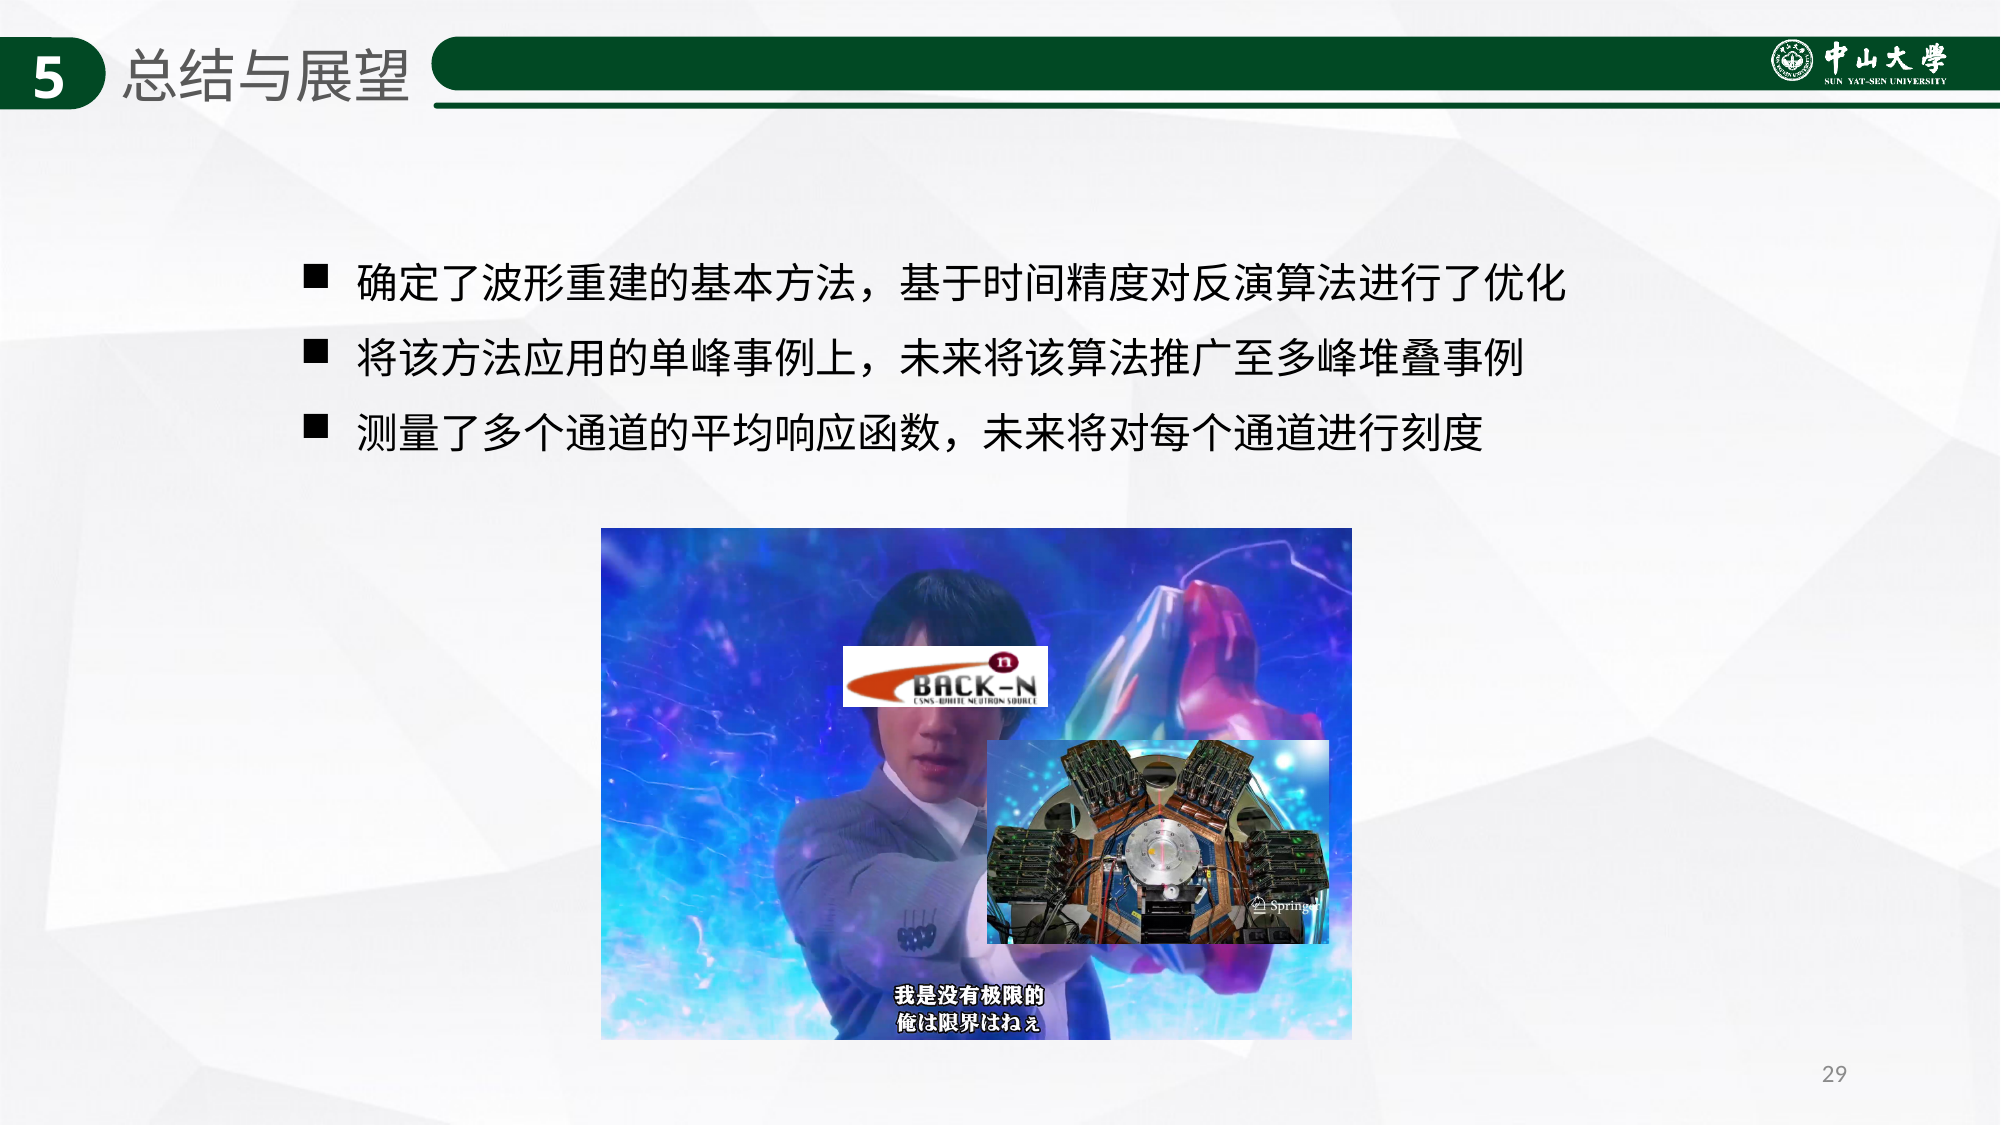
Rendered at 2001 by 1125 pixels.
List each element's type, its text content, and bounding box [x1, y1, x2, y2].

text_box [601, 528, 1352, 1040]
text_box 总结与展望 [105, 31, 651, 117]
picture [0, 0, 2001, 1125]
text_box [0, 33, 106, 119]
slide_number 29 [1412, 1042, 1863, 1103]
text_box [431, 36, 2000, 109]
text_box 确定了波形重建的基本方法，基于时间精度对反演算法进行了优化 将该方法应用的单峰事例上，未来将该算法推广至多峰堆叠事例 测量了多个通道的平均响应函数，未来将对每个通道进行刻度 [285, 224, 1715, 540]
